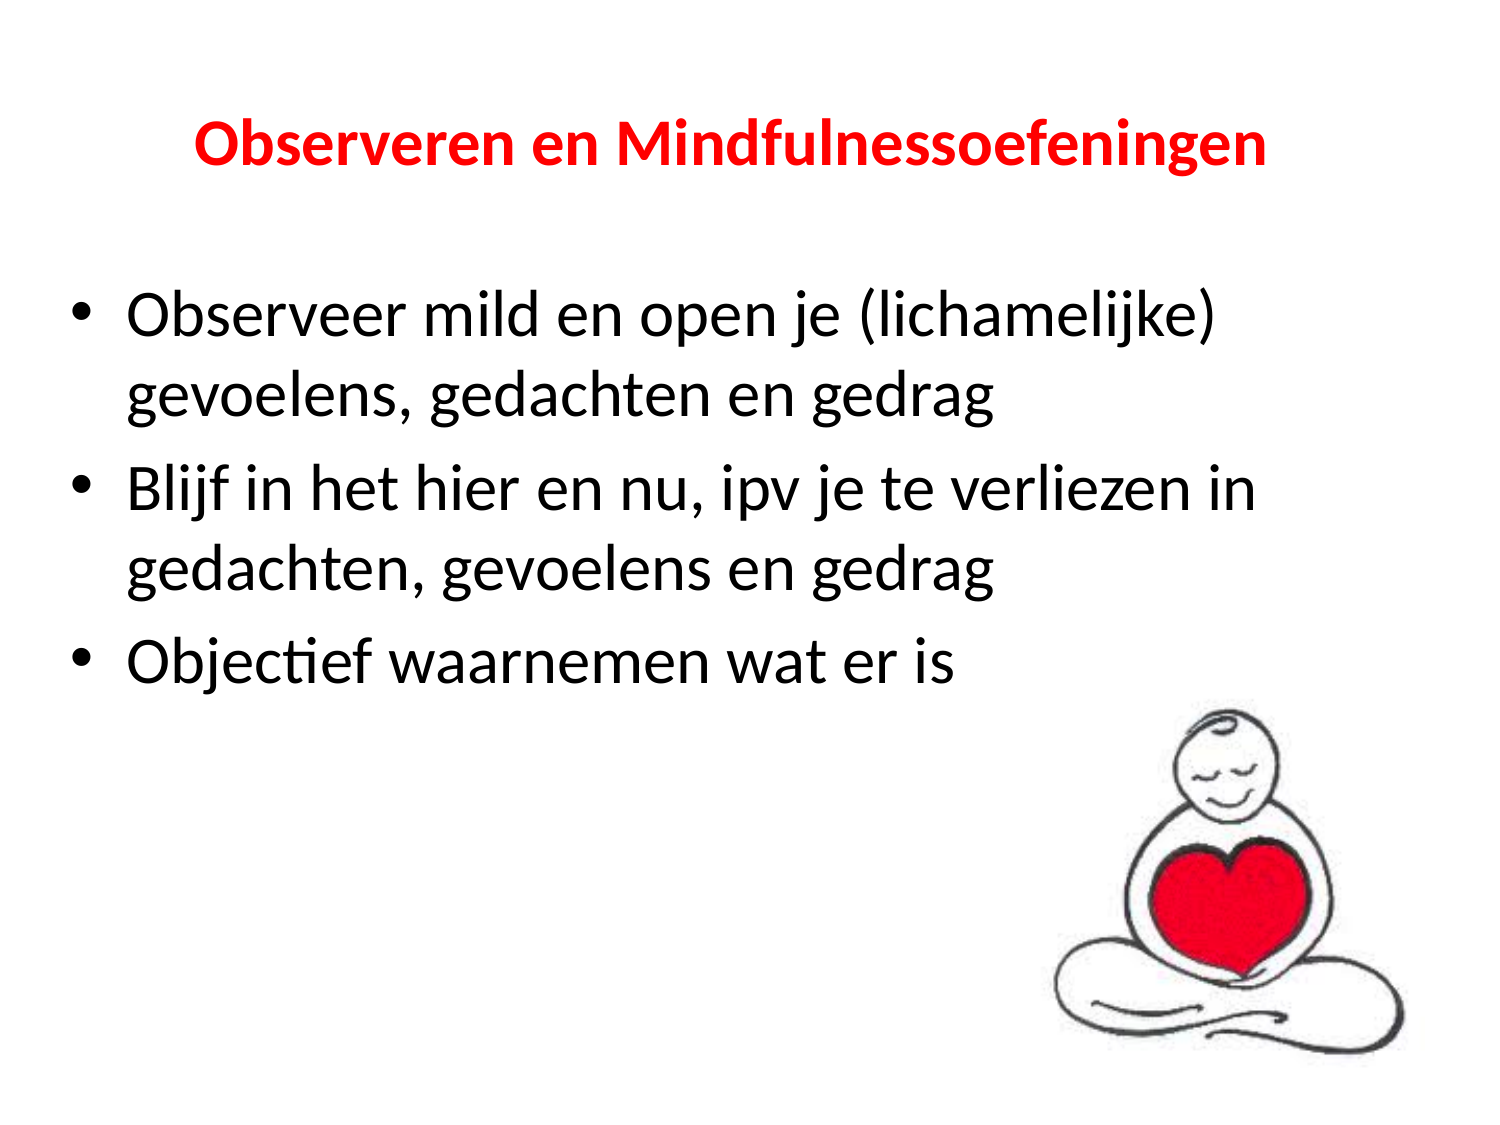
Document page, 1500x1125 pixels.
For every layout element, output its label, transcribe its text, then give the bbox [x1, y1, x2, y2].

picture [1024, 683, 1426, 1076]
list Observeer mild en open je (lichamelijke) gevoelens, gedachten en gedrag Blijf in het hier en nu, ipv je te verliezen in gedachten, gevoelens en gedrag Objectief waarnemen wat er is [55, 262, 1425, 1076]
title Observeren en Mindfulnessoefeningen [22, 45, 1457, 233]
